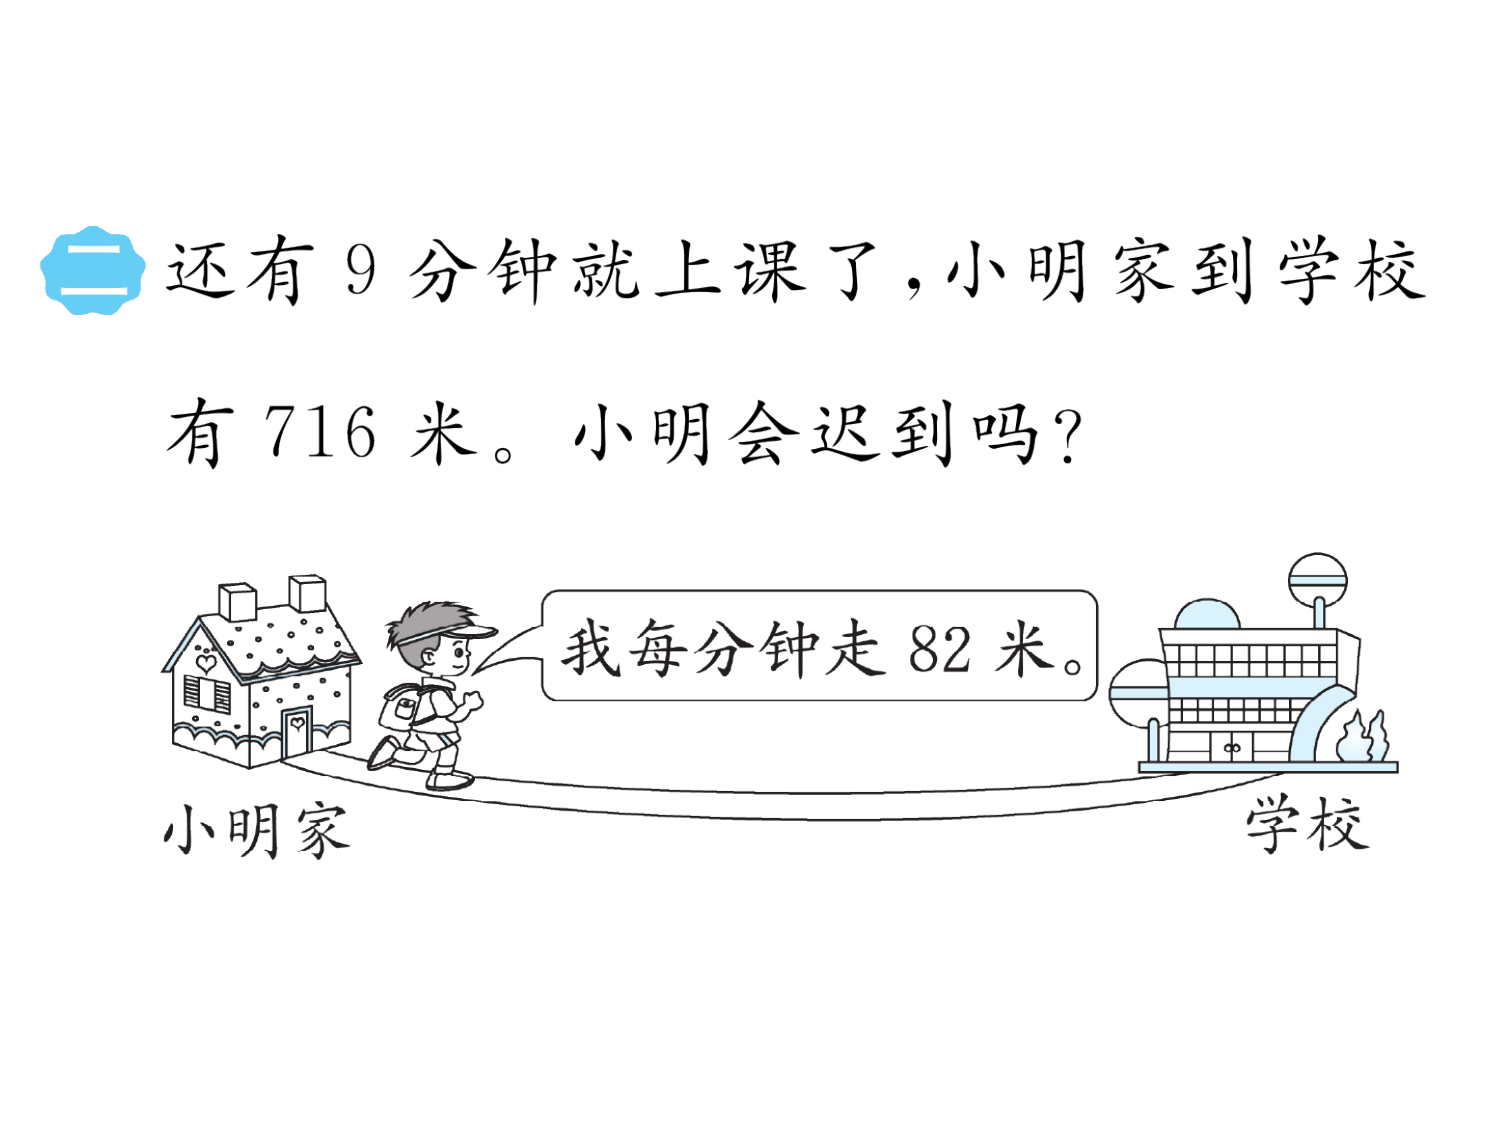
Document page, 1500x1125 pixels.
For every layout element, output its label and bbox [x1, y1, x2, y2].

picture [35, 177, 1453, 878]
